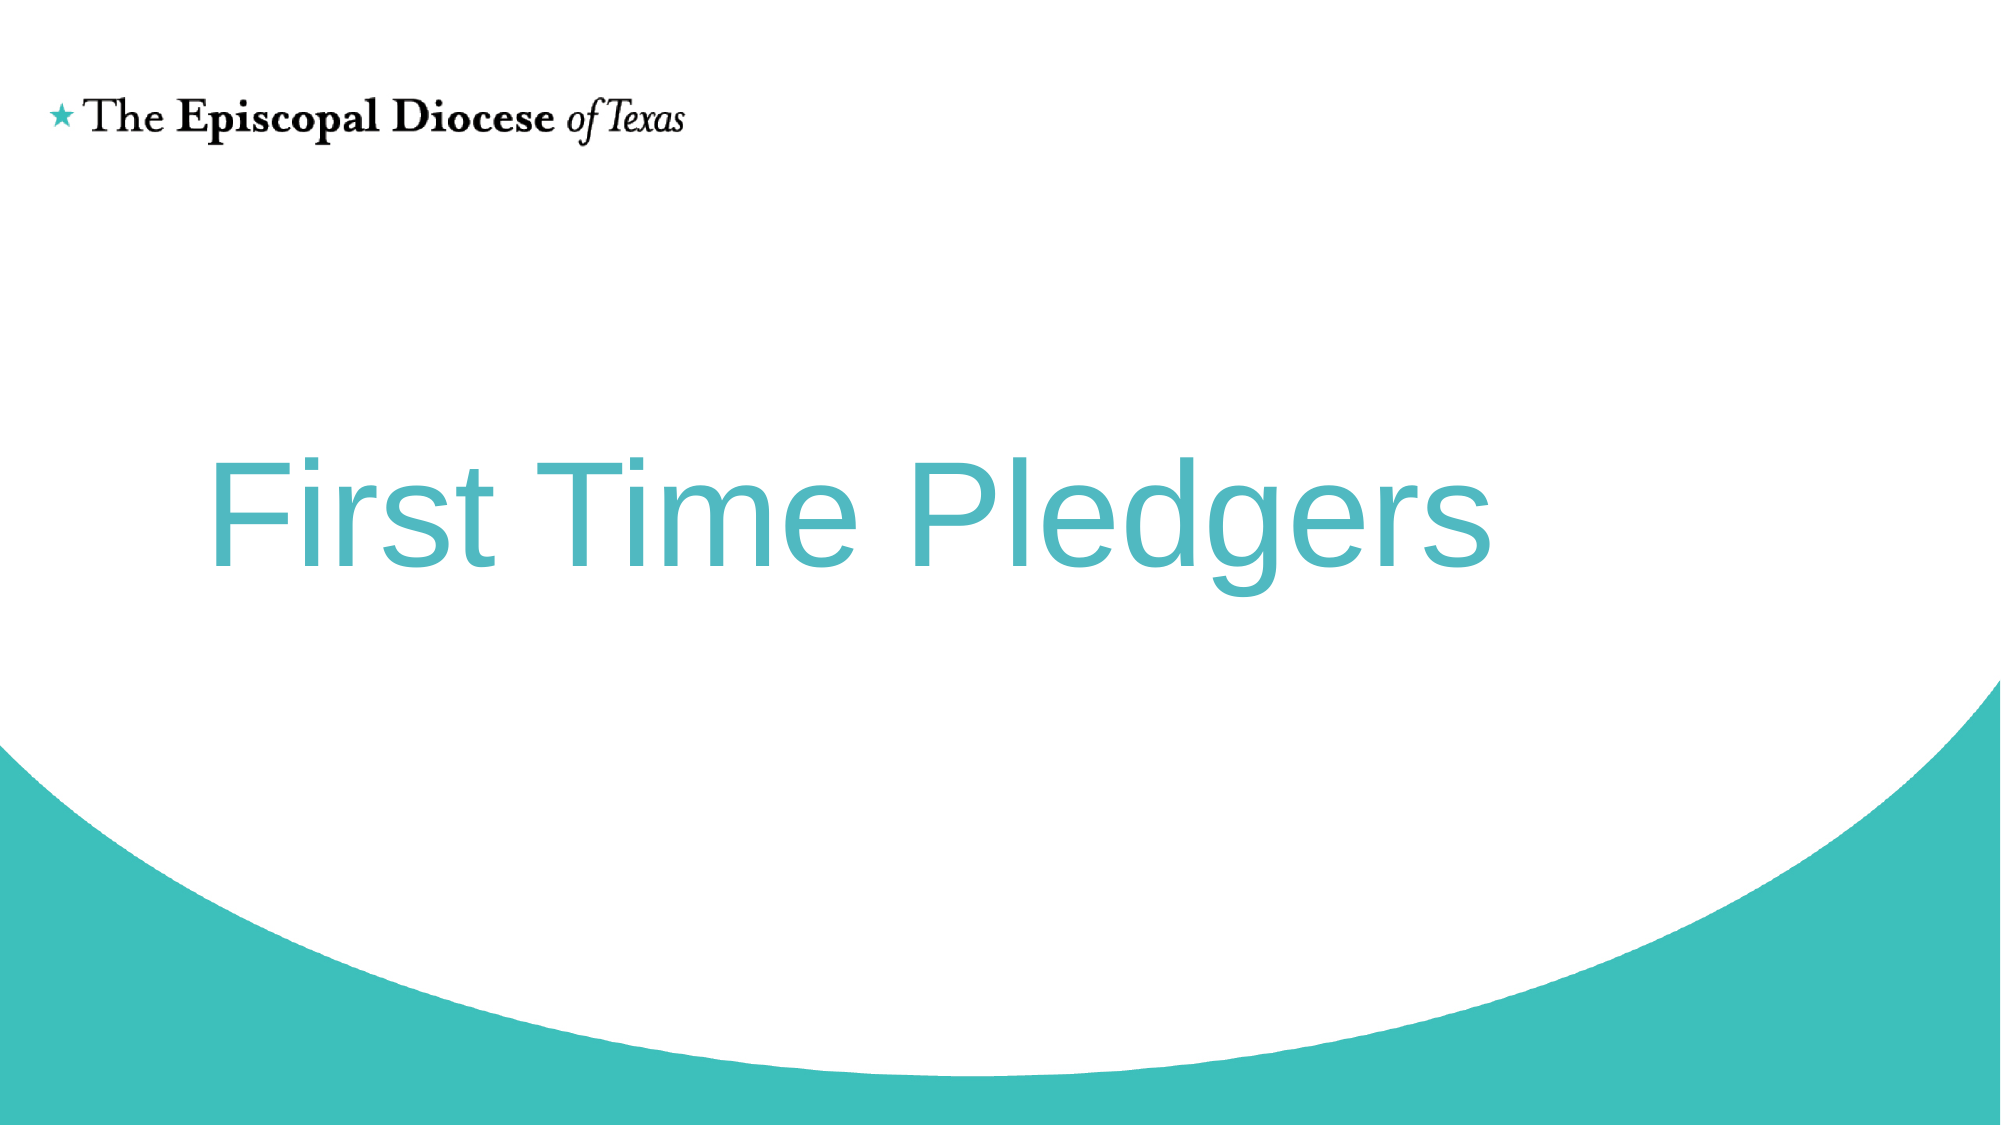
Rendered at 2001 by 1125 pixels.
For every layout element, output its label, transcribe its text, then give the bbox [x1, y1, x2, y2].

picture [0, 0, 2001, 1125]
title First Time Pledgers [189, 237, 1638, 784]
